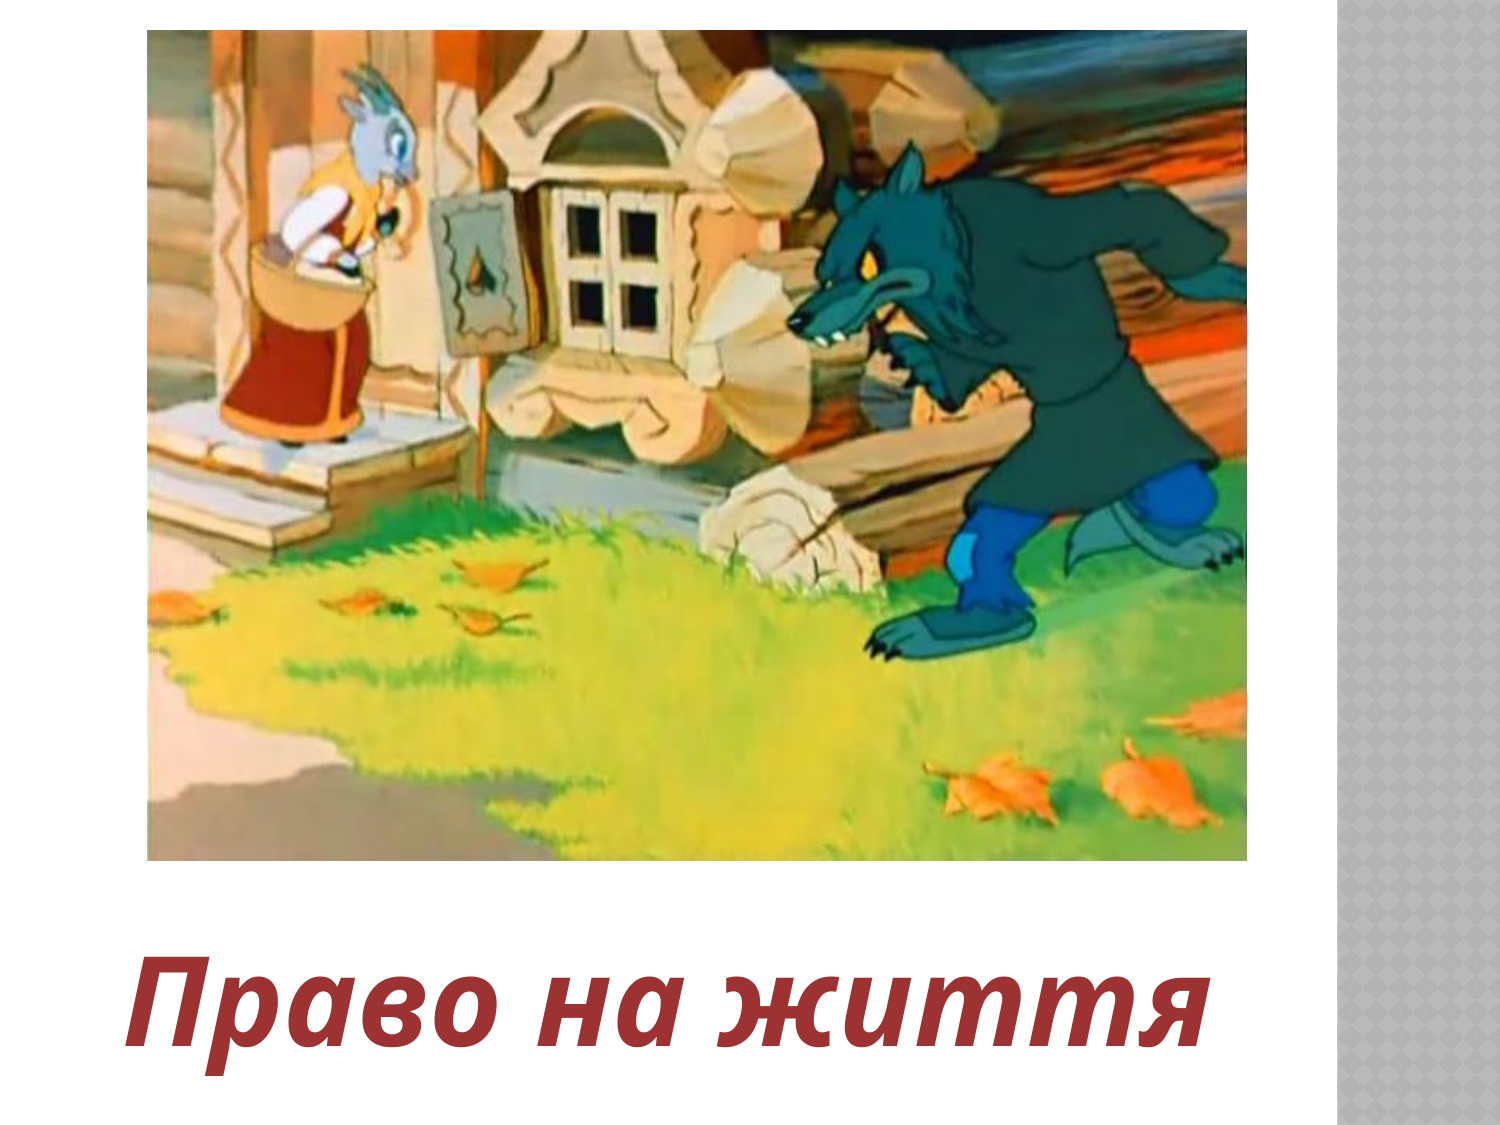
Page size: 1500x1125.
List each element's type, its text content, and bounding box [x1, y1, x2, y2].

picture [147, 30, 1247, 862]
list Право на життя [75, 264, 1263, 1059]
